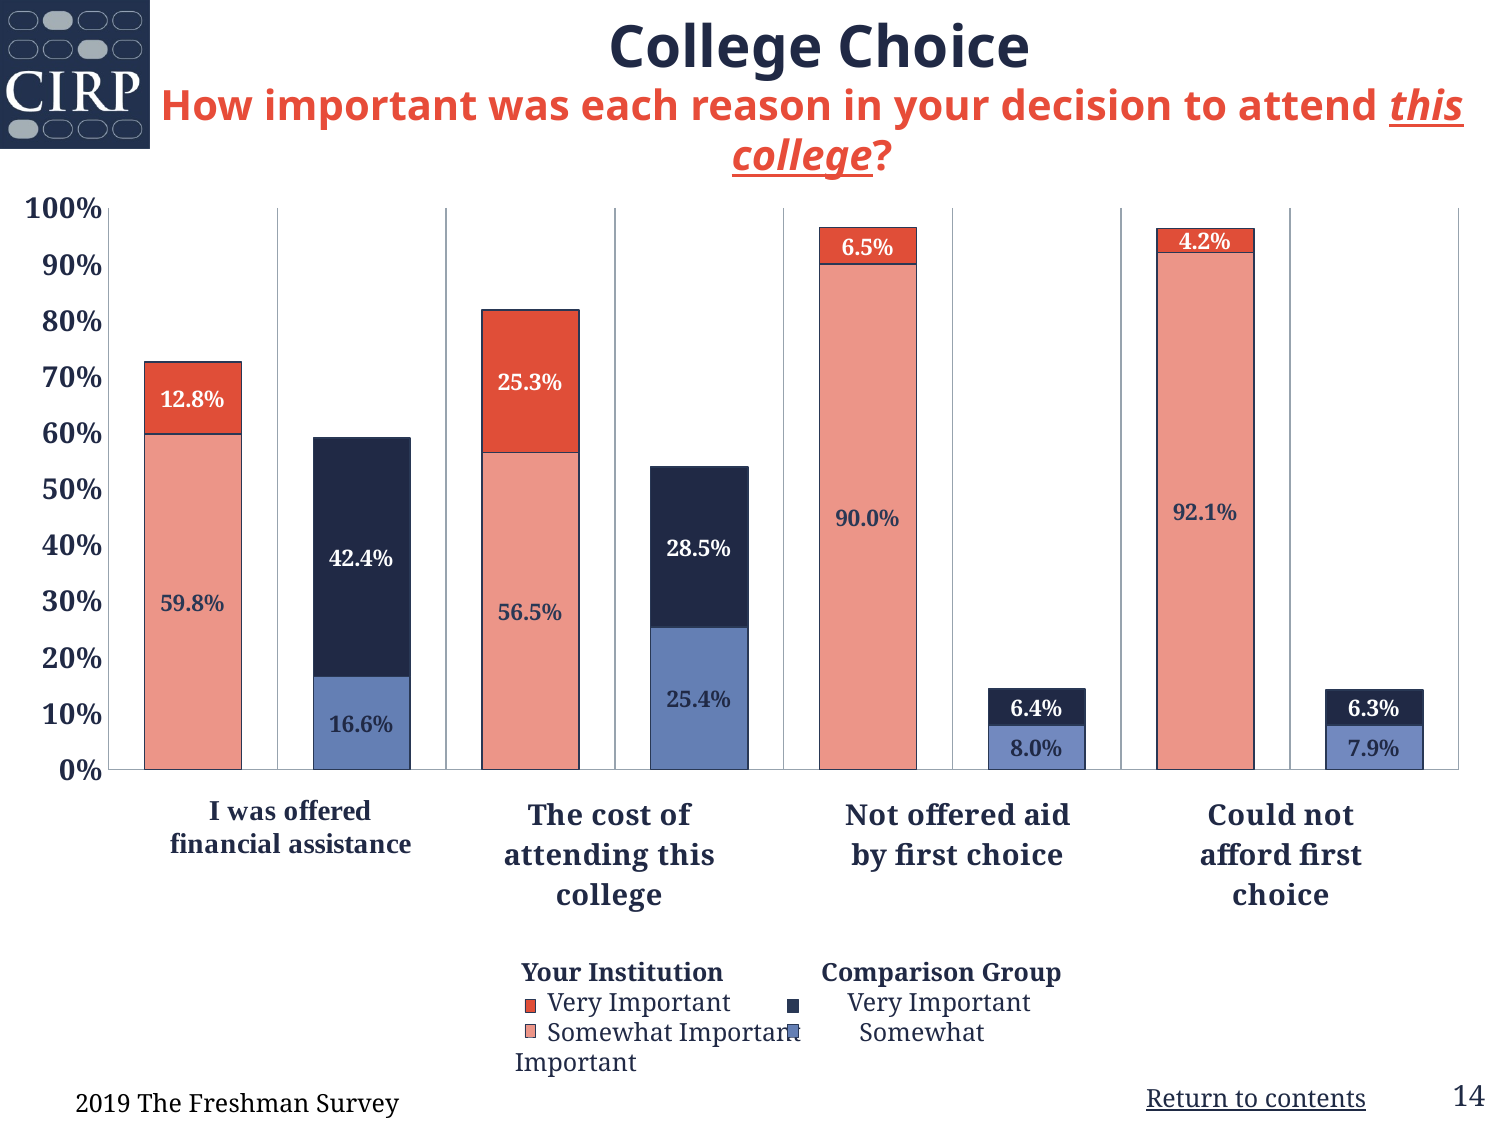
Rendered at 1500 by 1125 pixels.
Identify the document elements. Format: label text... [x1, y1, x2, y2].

text_box College Choice How important was each reason in your decision to attend this college? [62, 12, 1500, 175]
text_box [787, 1024, 798, 1038]
chart [24, 187, 1460, 913]
text_box Return to contents [1131, 1074, 1382, 1124]
text_box 14 [1424, 1074, 1500, 1125]
text_box [524, 999, 536, 1013]
picture [0, 0, 150, 149]
text_box 2019 The Freshman Survey [0, 1049, 475, 1125]
text_box [524, 1024, 536, 1038]
text_box Your Institution Comparison Group Very Important Very Important Somewhat Important Somewhat Important [500, 949, 1125, 1085]
text_box [787, 999, 798, 1013]
